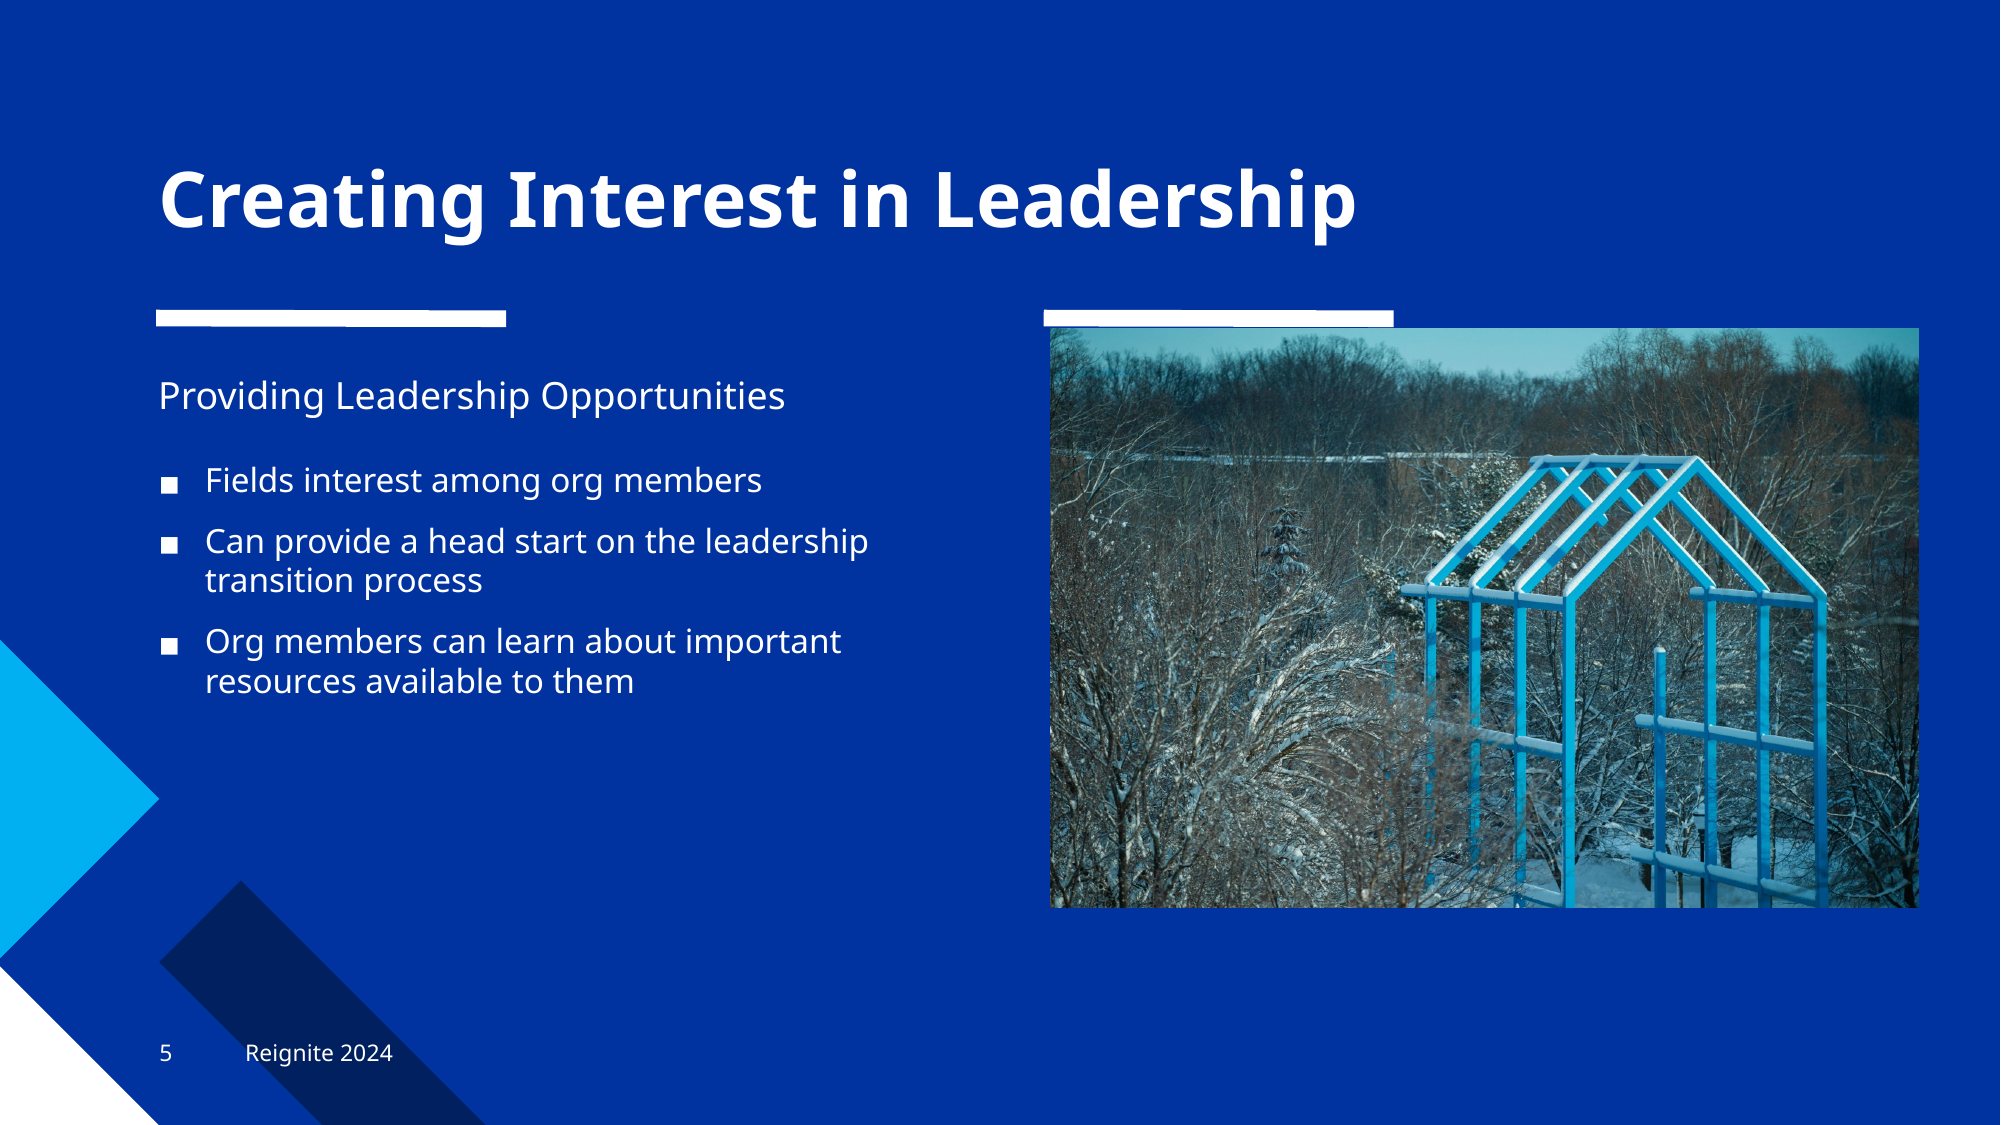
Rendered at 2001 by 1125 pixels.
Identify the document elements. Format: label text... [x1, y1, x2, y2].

list Fields interest among org members Can provide a head start on the leadership transition process Org members can learn about important resources available to them [158, 459, 950, 778]
picture [1706, 595, 1718, 600]
list Providing Leadership Opportunities [158, 377, 950, 444]
slide_number ‹#› [159, 1038, 246, 1080]
title Creating Interest in Leadership [158, 144, 1441, 245]
picture [1653, 503, 1756, 597]
picture [1705, 600, 1757, 745]
footer Reignite 2024 [246, 1038, 491, 1080]
picture [1049, 328, 1919, 908]
